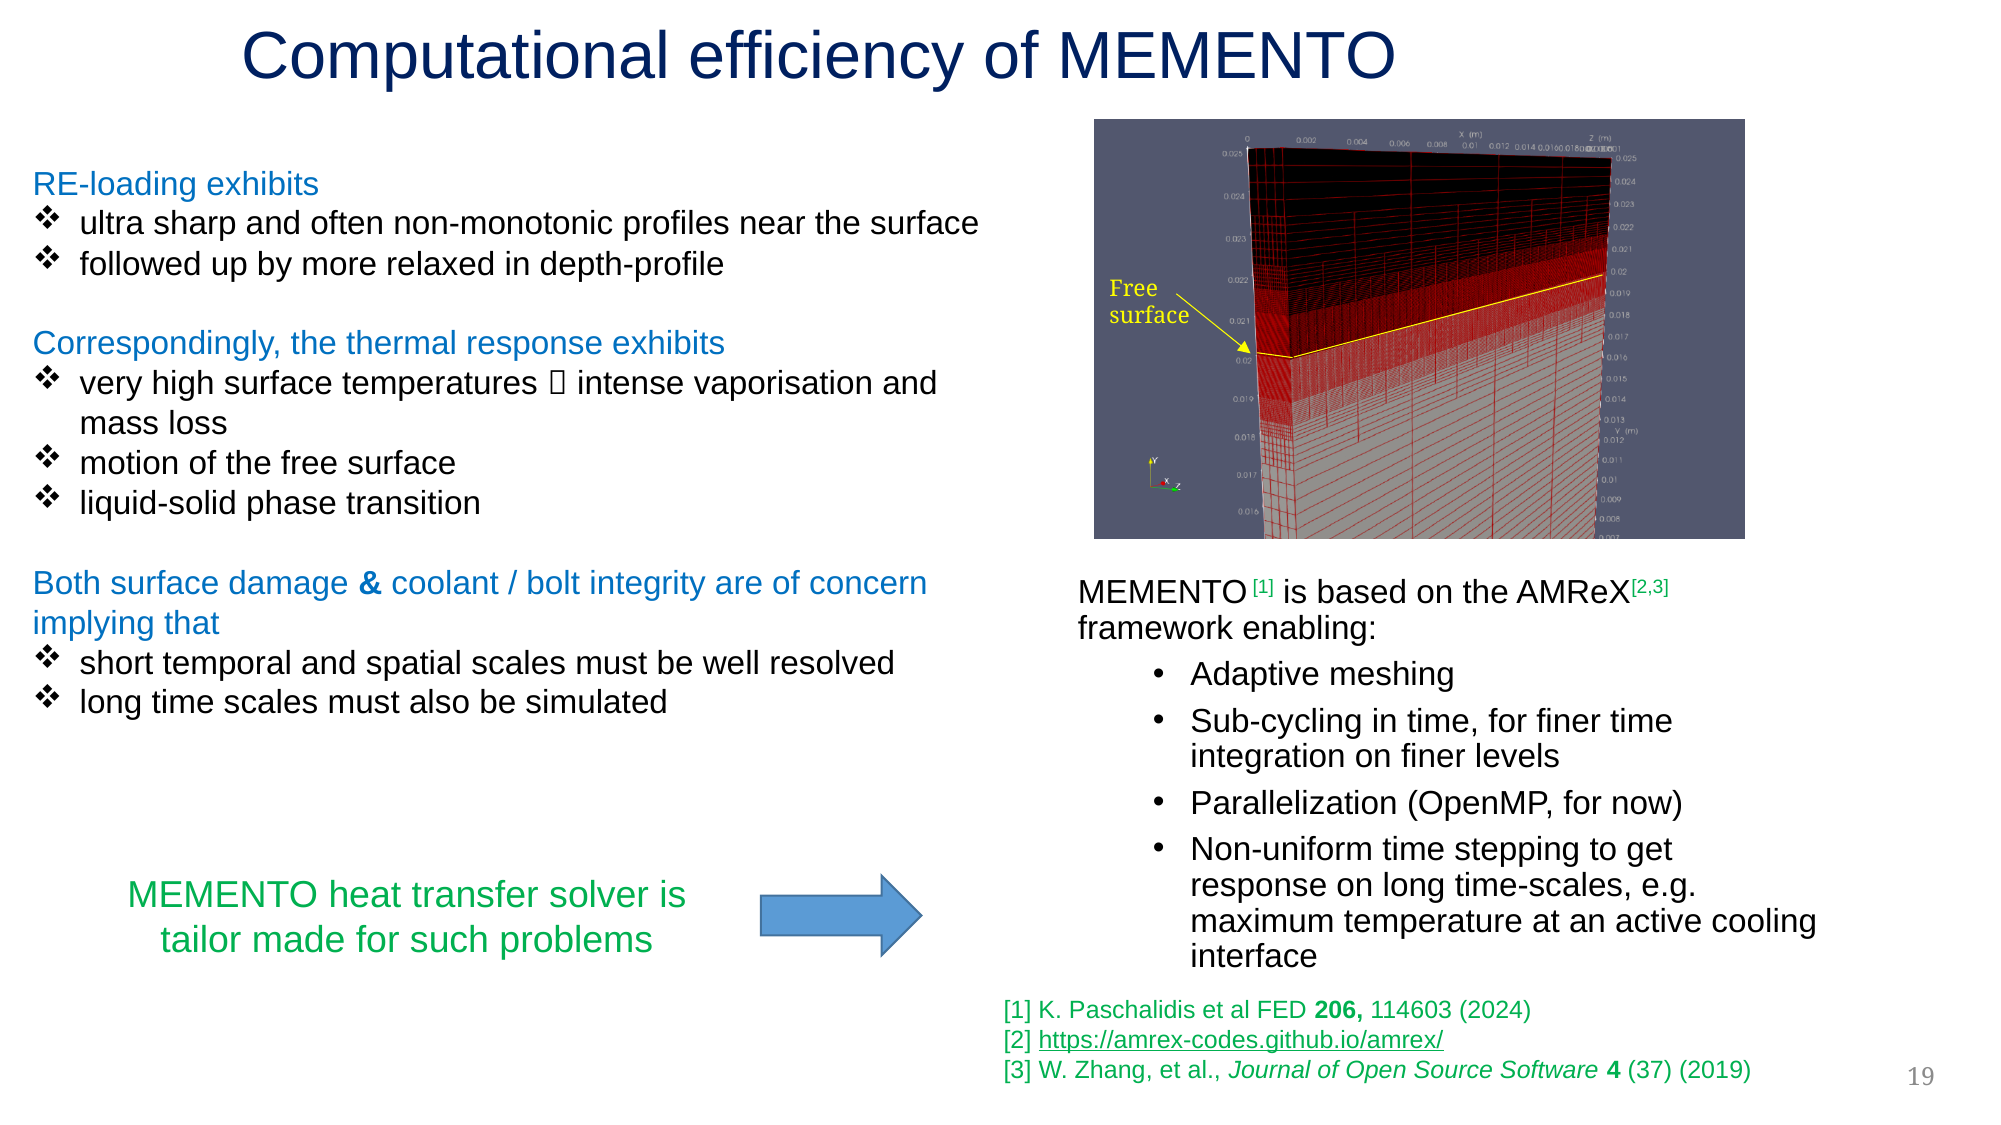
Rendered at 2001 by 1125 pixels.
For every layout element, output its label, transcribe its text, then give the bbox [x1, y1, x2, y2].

text_box [1201, 677, 1232, 783]
text_box [1] K. Paschalidis et al FED 206, 114603 (2024) [2] https://amrex-codes.github.io/amrex/ [3] W. Zhang, et al., Journal of Open Source Software 4 (37) (2019) [988, 986, 1850, 1091]
list MEMENTO [1] is based on the AMReX[2,3] framework enabling: Adaptive meshing Sub-cycling in time, for finer time integration on finer levels Parallelization (OpenMP, for now) Non-uniform time stepping to get response on long time-scales, e.g. maximum temperature at an active cooling interface [1062, 567, 1834, 986]
text_box [759, 873, 923, 958]
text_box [1094, 119, 1745, 539]
text_box RE-loading exhibits ultra sharp and often non-monotonic profiles near the surface followed up by more relaxed in depth-profile Correspondingly, the thermal response exhibits very high surface temperatures  intense vaporisation and mass loss motion of the free surface liquid-solid phase transition Both surface damage & coolant / bolt integrity are of concern implying that short temporal and spatial scales must be well resolved long time scales must also be simulated [17, 154, 1035, 728]
text_box MEMENTO heat transfer solver is tailor made for such problems [97, 862, 717, 968]
title Computational efficiency of MEMENTO [226, 19, 1752, 95]
footer 19 [1275, 1047, 1950, 1108]
